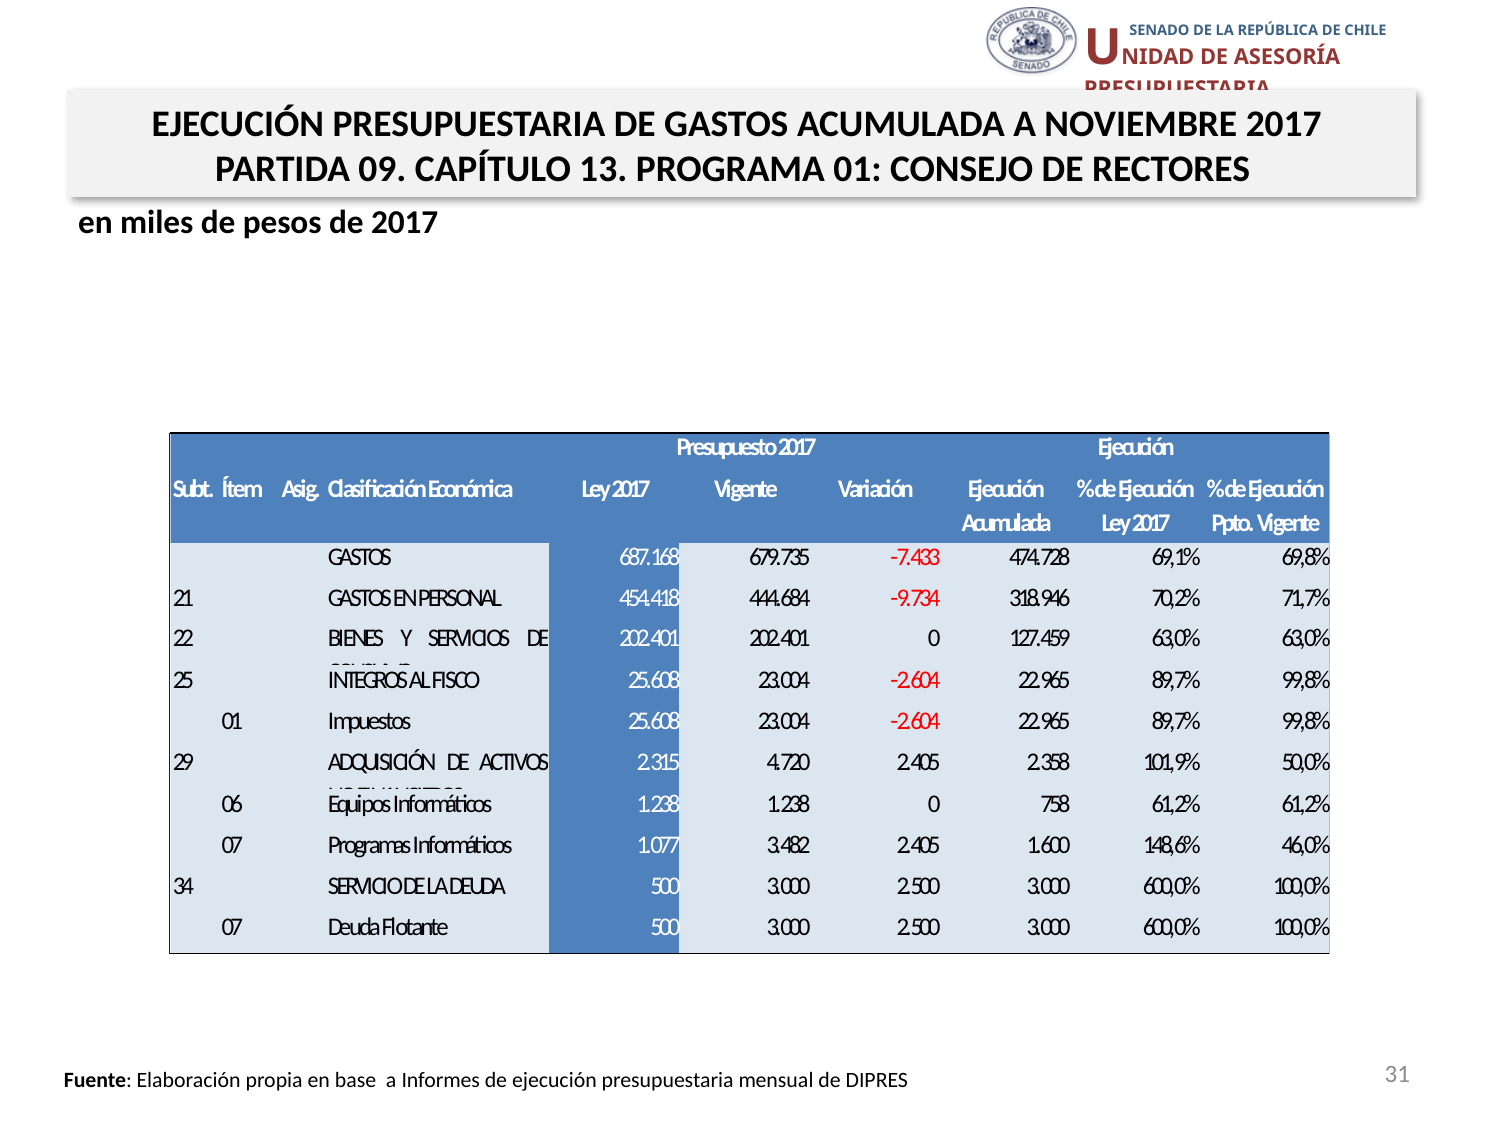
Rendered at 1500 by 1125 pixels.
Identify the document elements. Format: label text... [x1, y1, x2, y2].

footer Fuente: Elaboración propia en base a Informes de ejecución presupuestaria mensual de DIPRES [48, 1058, 1428, 1119]
text_box EJECUCIÓN PRESUPUESTARIA DE GASTOS ACUMULADA A NOVIEMBRE 2017 PARTIDA 09. CAPÍTULO 13. PROGRAMA 01: CONSEJO DE RECTORES [67, 90, 1415, 197]
picture [168, 432, 1331, 956]
picture [986, 7, 1079, 76]
text_box en miles de pesos de 2017 [63, 192, 1414, 268]
slide_number 31 [1074, 1042, 1425, 1103]
